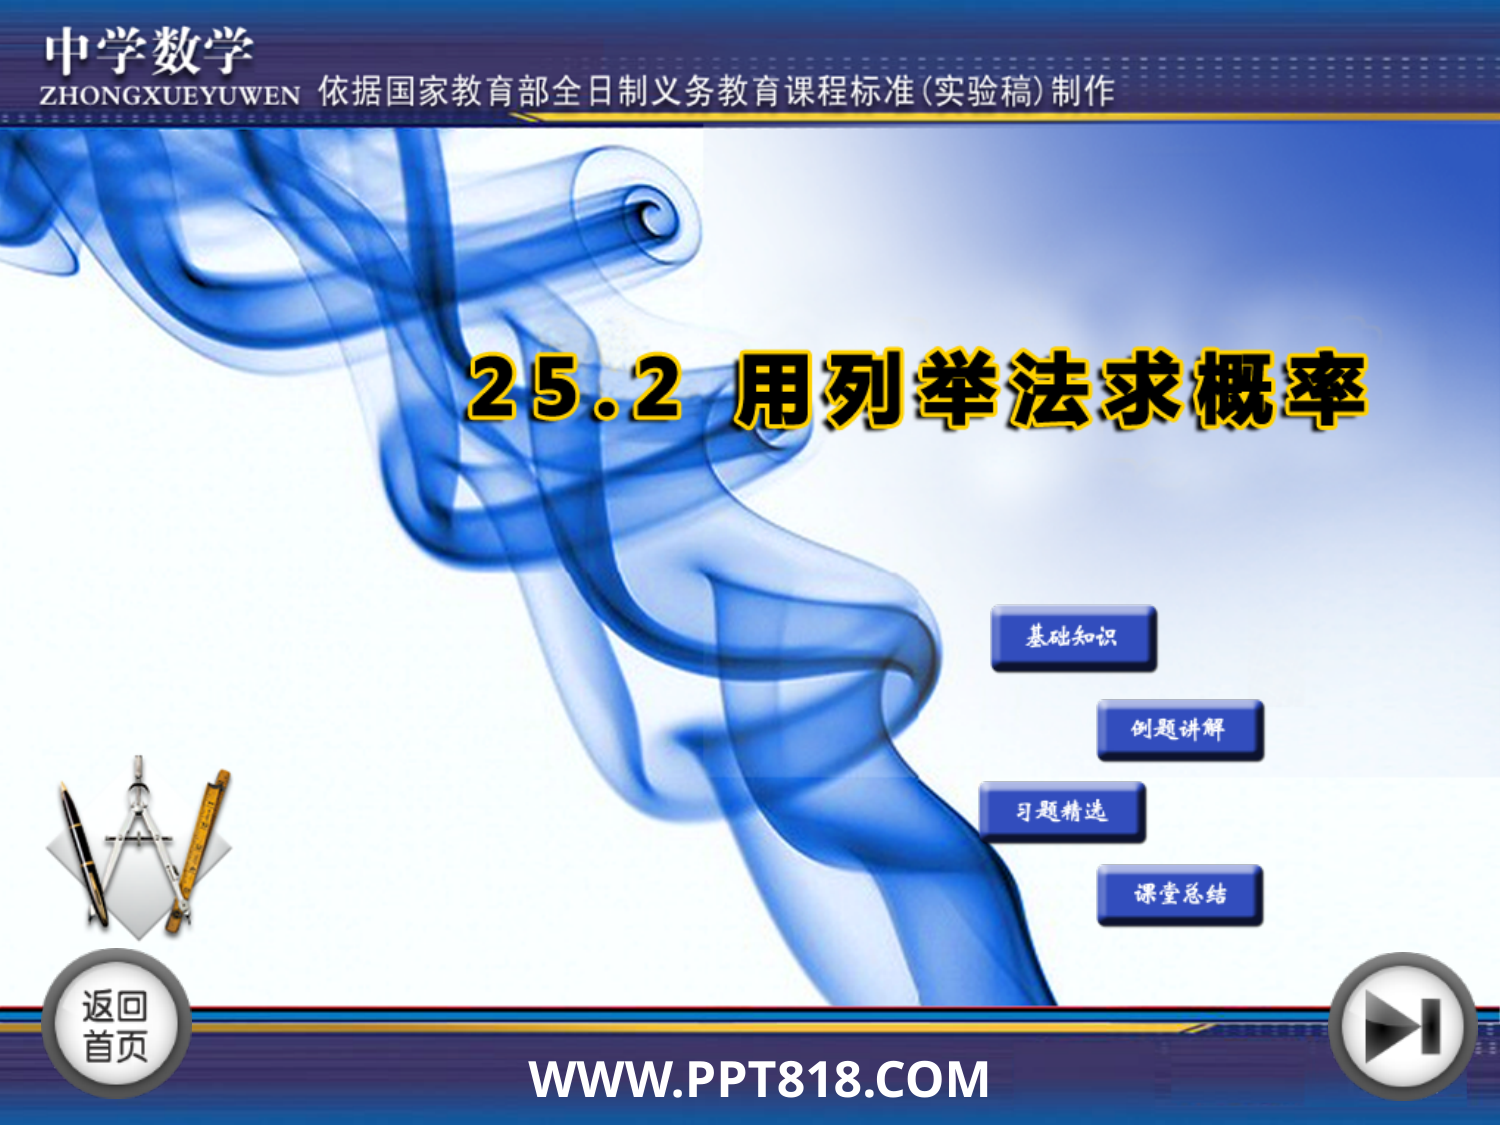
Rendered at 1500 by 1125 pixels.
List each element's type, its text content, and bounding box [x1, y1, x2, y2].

text_box WWW.PPT818.COM [191, 1033, 1329, 1115]
picture [0, 0, 1500, 1125]
